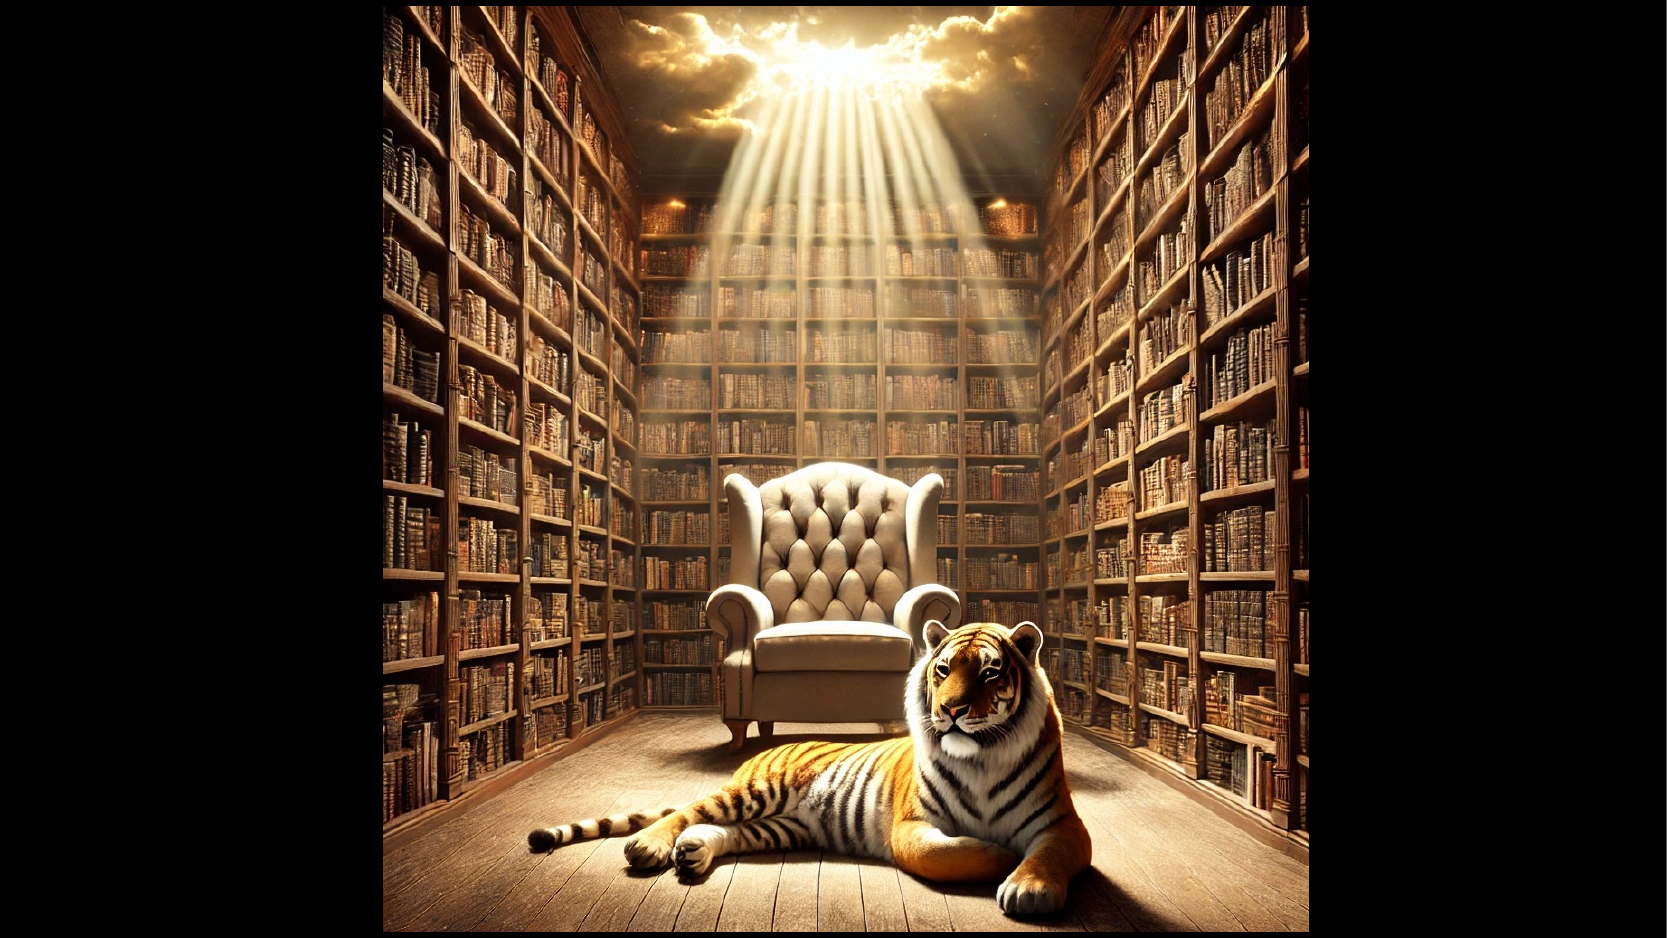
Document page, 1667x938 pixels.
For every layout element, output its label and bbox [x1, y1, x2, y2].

picture [383, 5, 1309, 932]
